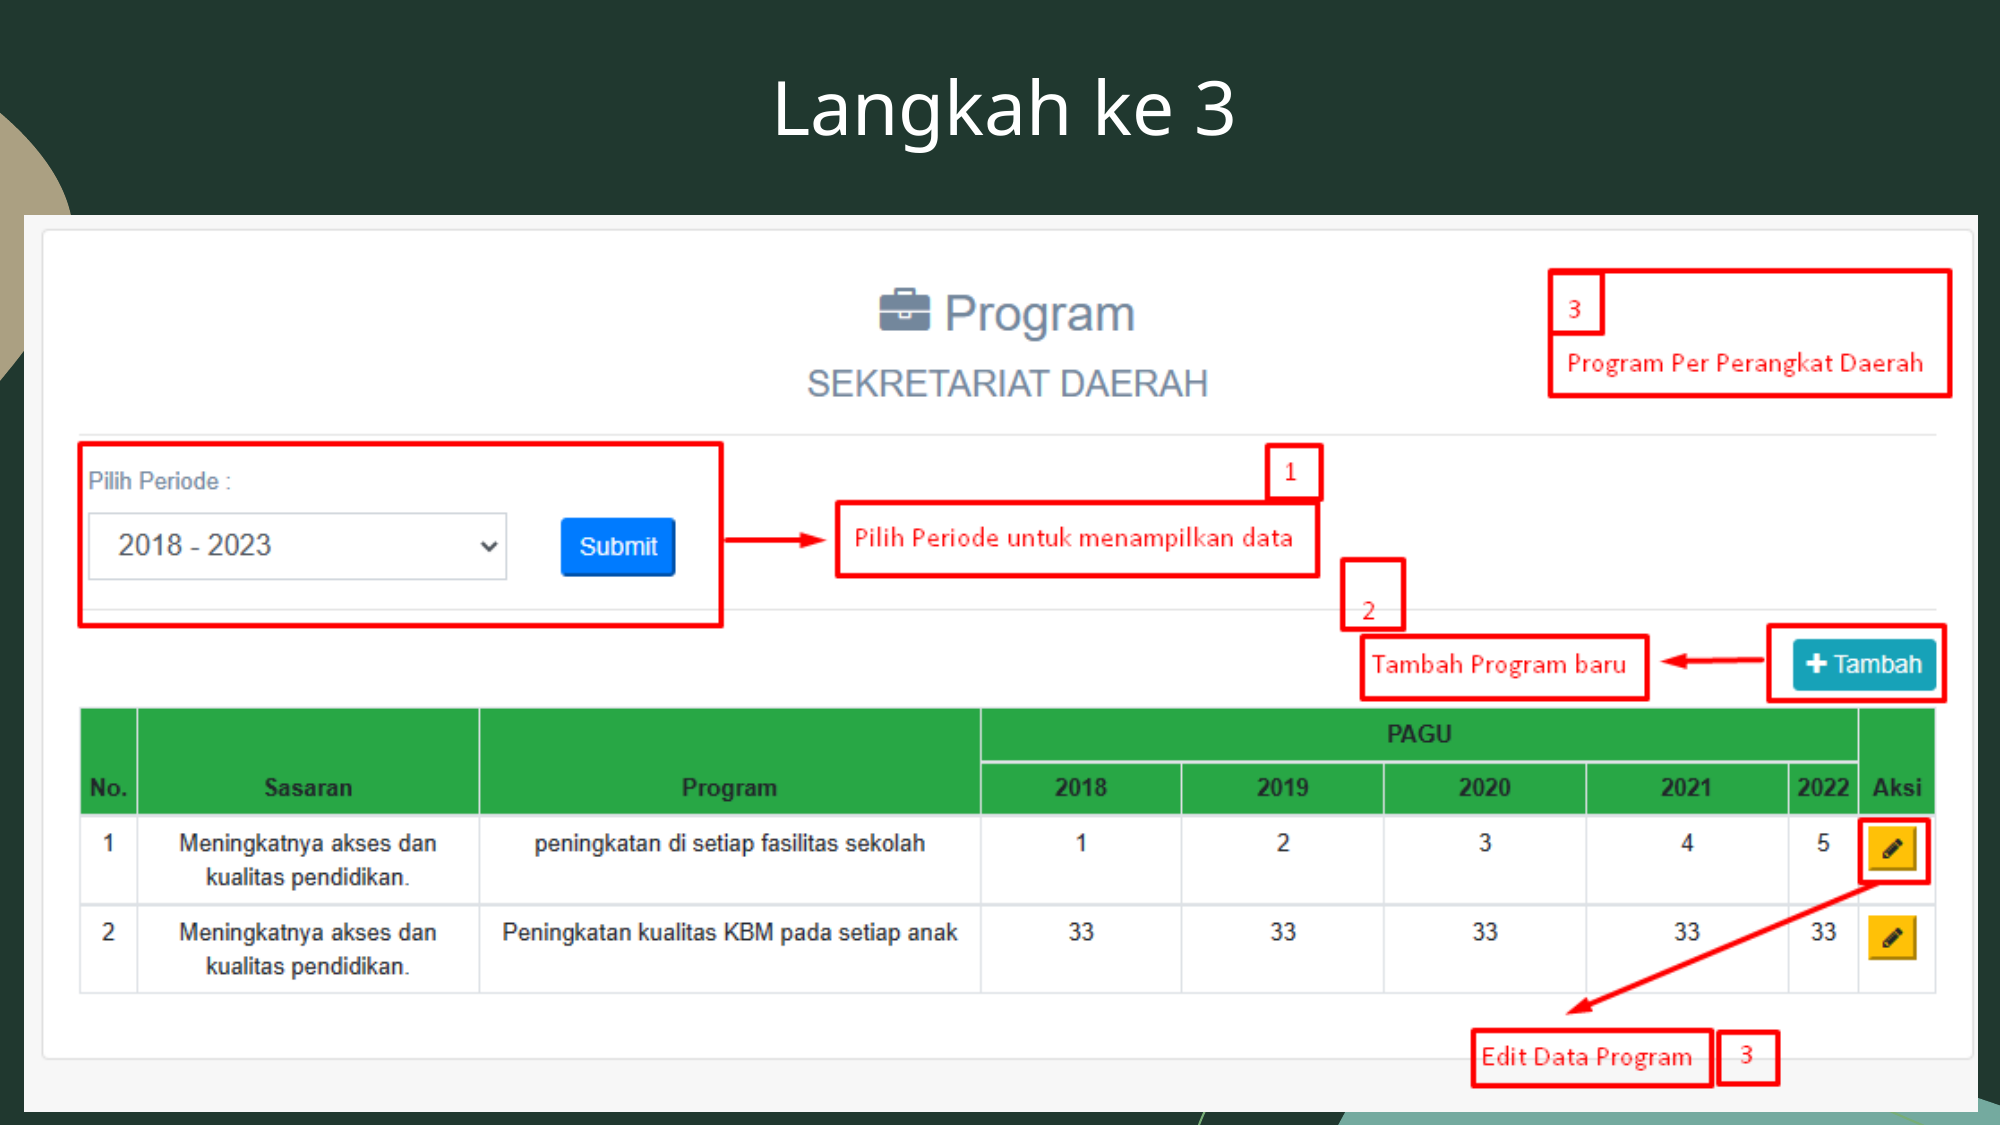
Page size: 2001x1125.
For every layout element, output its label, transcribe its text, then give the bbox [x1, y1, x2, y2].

picture [24, 215, 1978, 1112]
text_box Langkah ke 3 [756, 53, 2000, 159]
